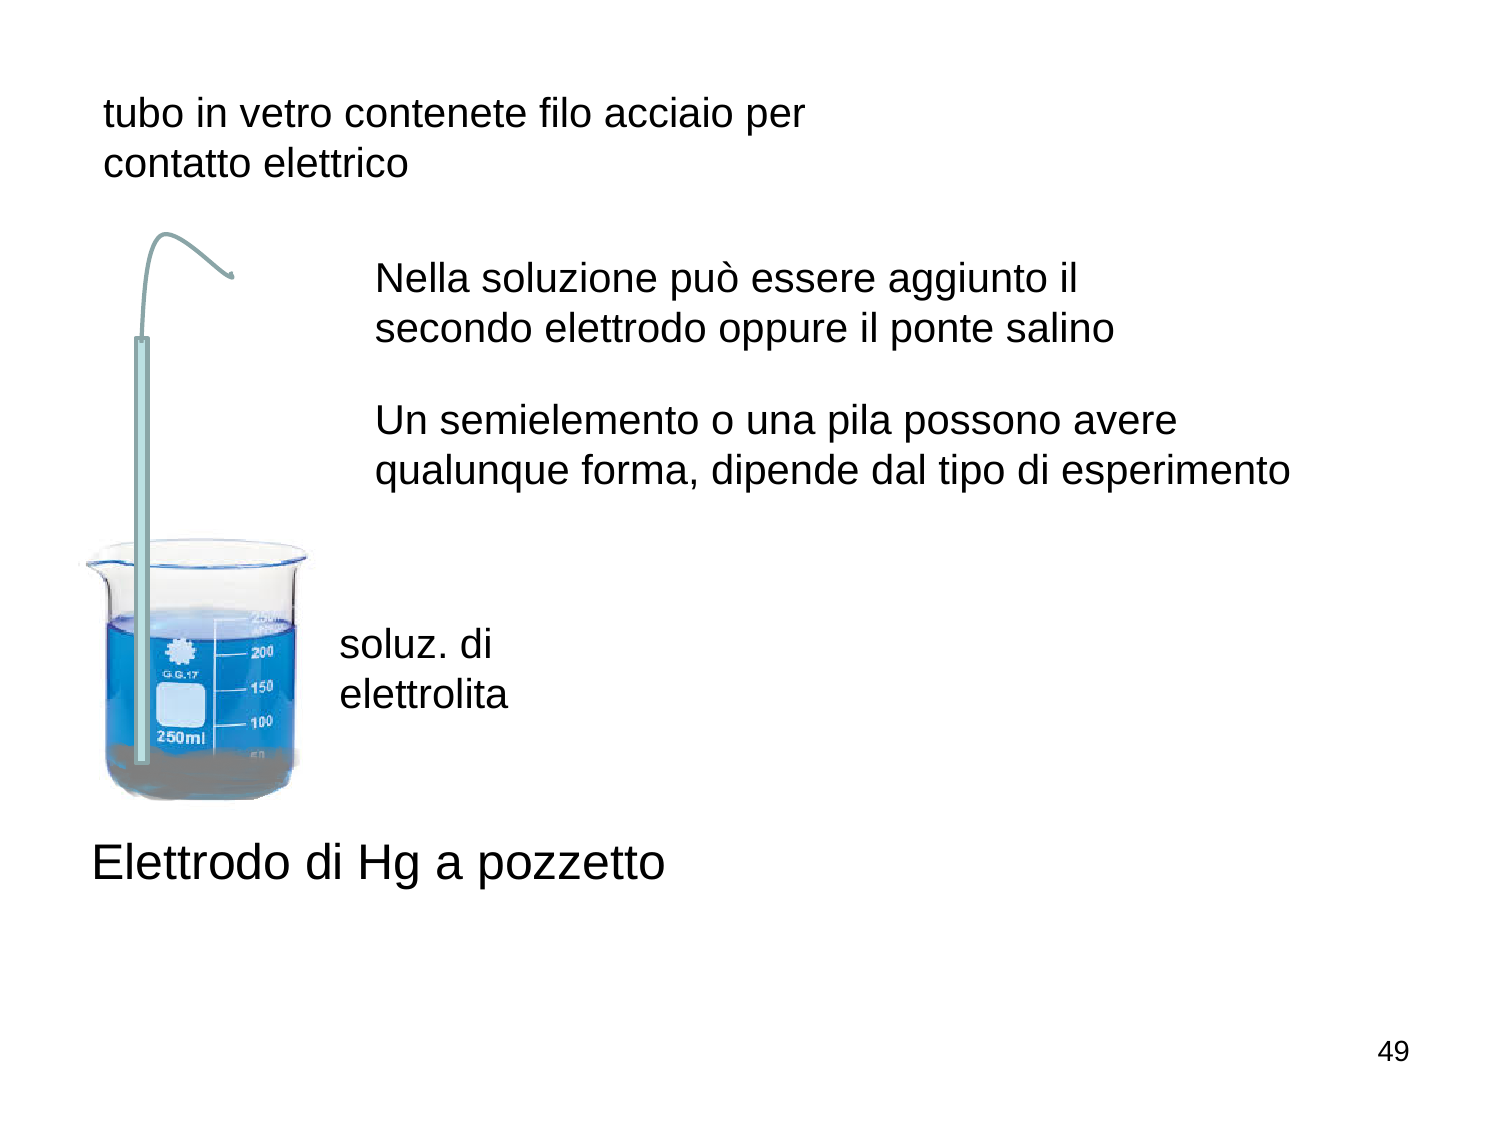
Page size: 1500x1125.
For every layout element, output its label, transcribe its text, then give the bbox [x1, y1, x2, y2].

slide_number 49 [1074, 1024, 1425, 1103]
text_box soluz. di elettrolita [334, 609, 561, 725]
text_box Elettrodo di Hg a pozzetto [76, 822, 762, 897]
text_box Nella soluzione può essere aggiunto il secondo elettrodo oppure il ponte salino [360, 243, 1176, 359]
text_box [139, 232, 235, 343]
text_box tubo in vetro contenete filo acciaio per contatto elettrico [88, 78, 904, 193]
text_box Un semielemento o una pila possono avere qualunque forma, dipende dal tipo di esperimento [360, 385, 1317, 501]
picture [64, 514, 330, 814]
text_box [134, 336, 150, 513]
